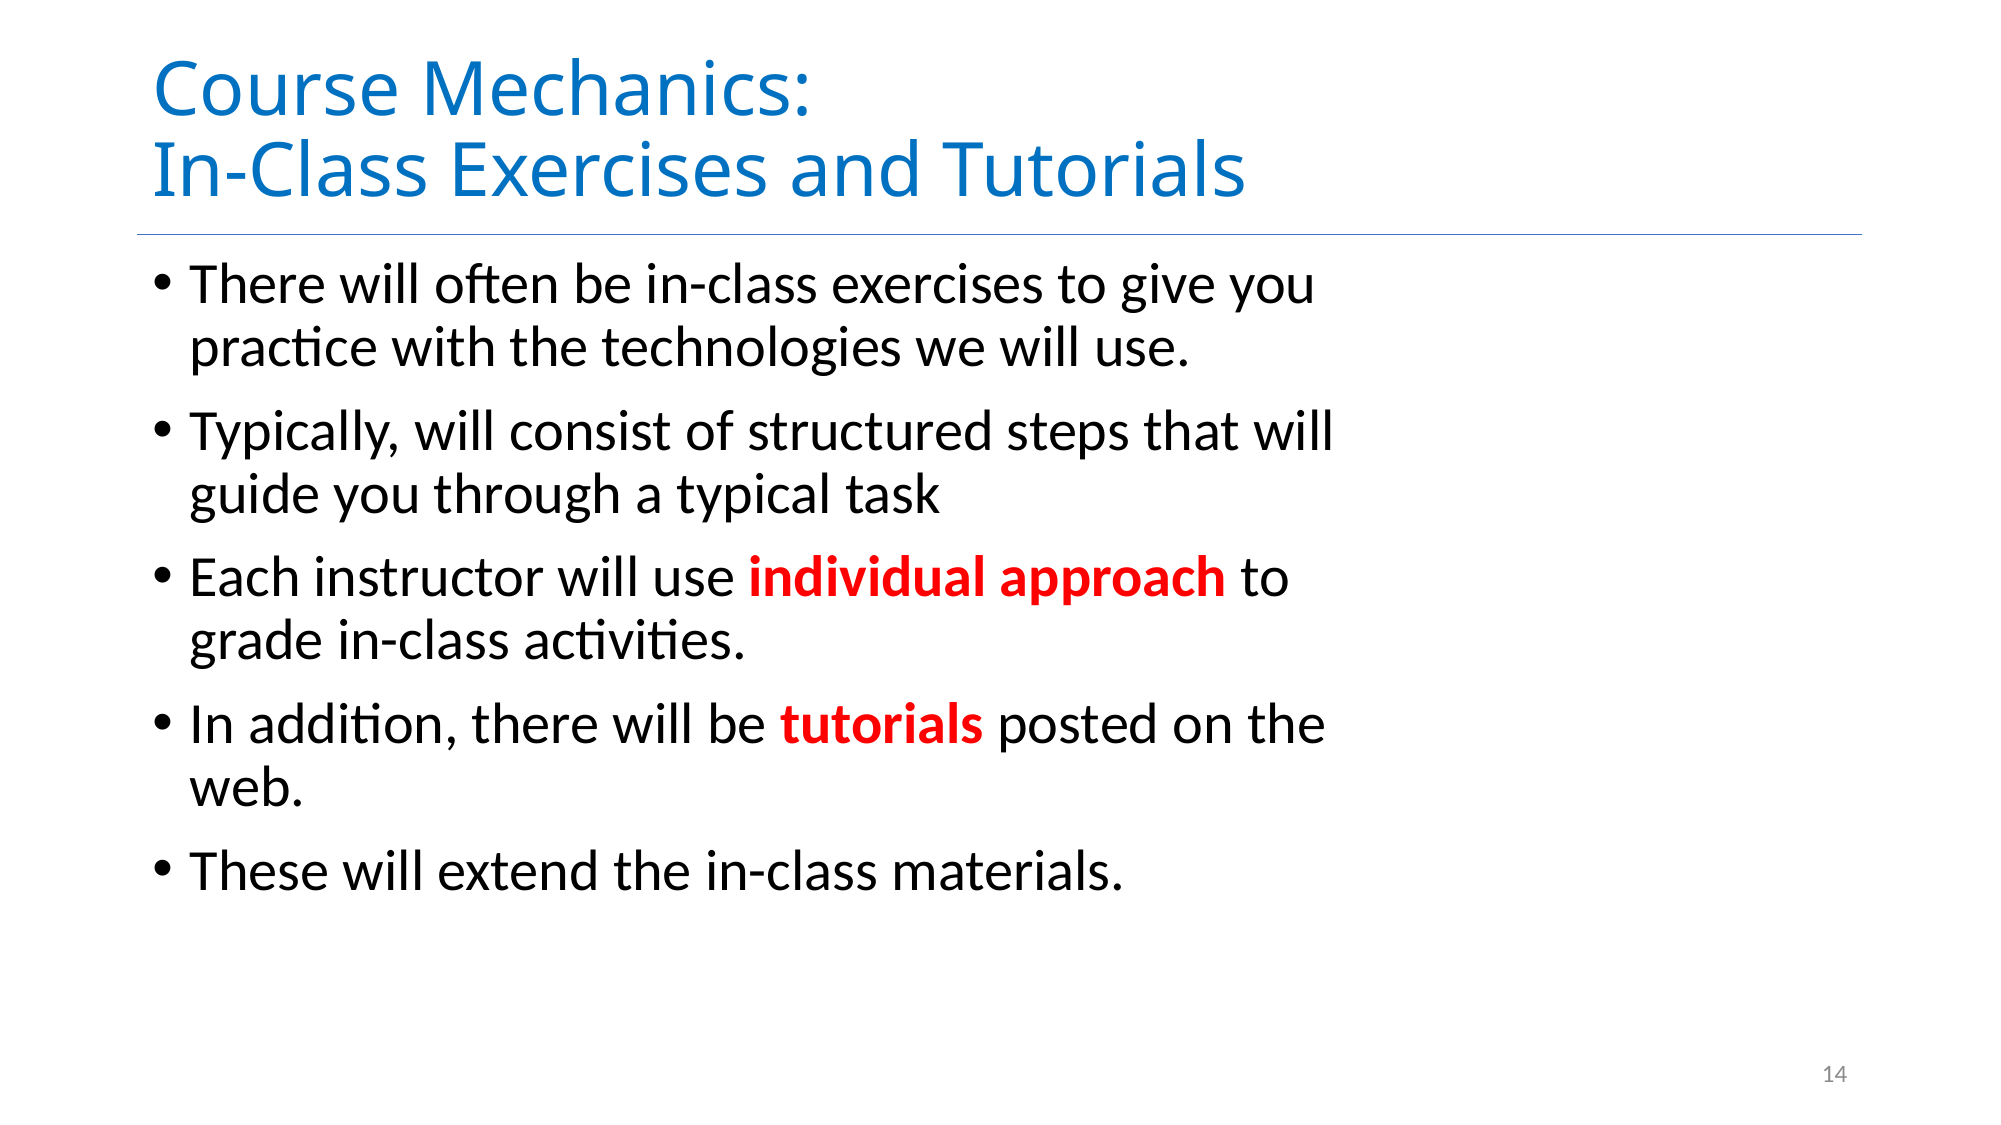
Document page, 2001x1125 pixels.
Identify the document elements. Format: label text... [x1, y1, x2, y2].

title Course Mechanics: In-Class Exercises and Tutorials [137, 3, 1863, 221]
list There will often be in-class exercises to give you practice with the technologies we will use. Typically, will consist of structured steps that will guide you through a typical task Each instructor will use individual approach to grade in-class activities. In addition, there will be tutorials posted on the web. These will extend the in-class materials. [137, 246, 1432, 960]
slide_number 14 [1412, 1042, 1863, 1103]
